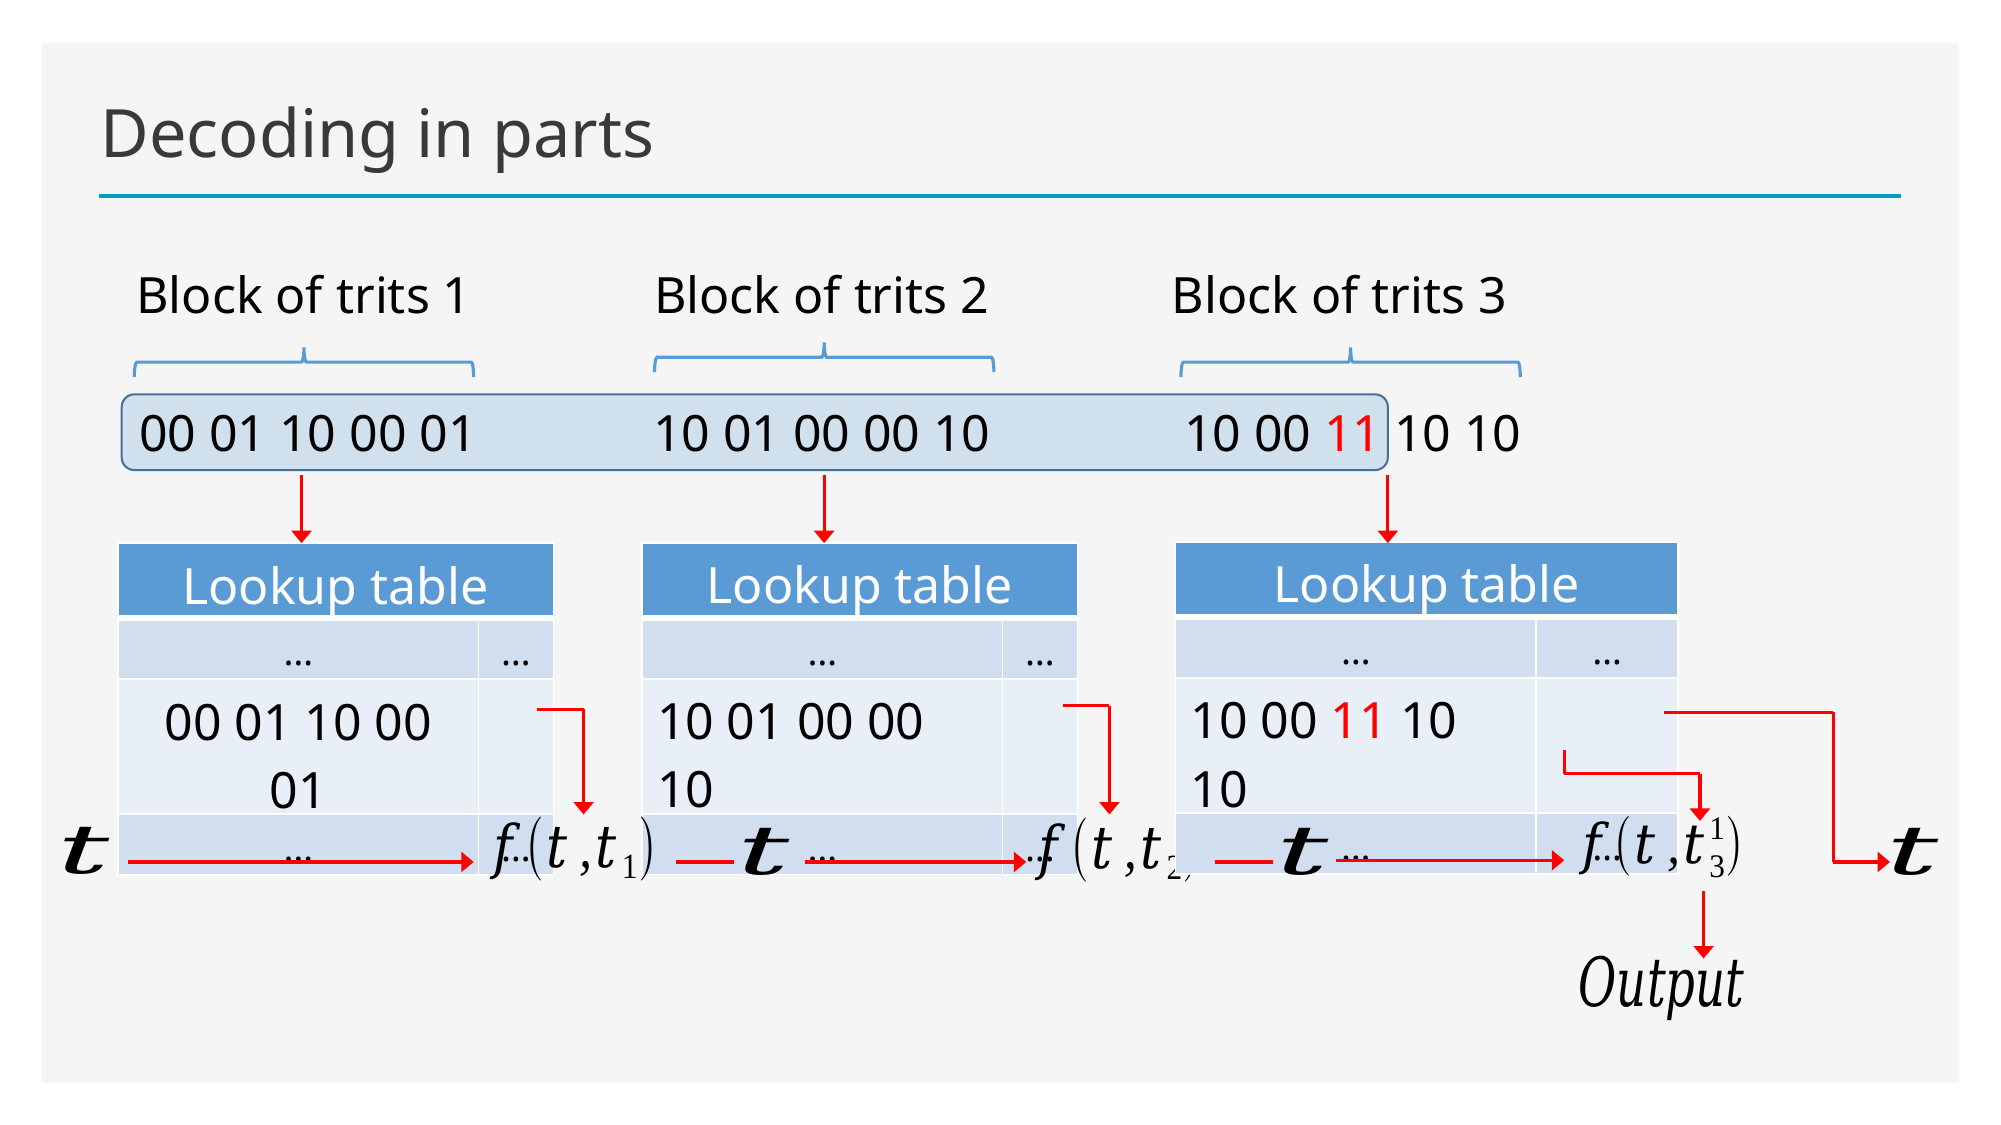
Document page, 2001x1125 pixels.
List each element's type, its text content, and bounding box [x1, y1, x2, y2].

text_box [1180, 347, 1521, 378]
text_box [129, 393, 1381, 472]
text_box Block of trits 1 [114, 256, 494, 331]
text_box 00 01 10 00 01 [124, 394, 492, 470]
text_box [120, 398, 124, 467]
title Decoding in parts [85, 73, 1889, 179]
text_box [1663, 712, 1833, 863]
text_box 10 00 11 10 10 [1169, 394, 1537, 470]
text_box Block of trits 2 [632, 256, 1012, 331]
text_box Block of trits 3 [1150, 256, 1529, 331]
text_box [133, 347, 475, 378]
text_box [653, 342, 995, 373]
text_box 10 01 00 00 10 [638, 394, 1006, 470]
